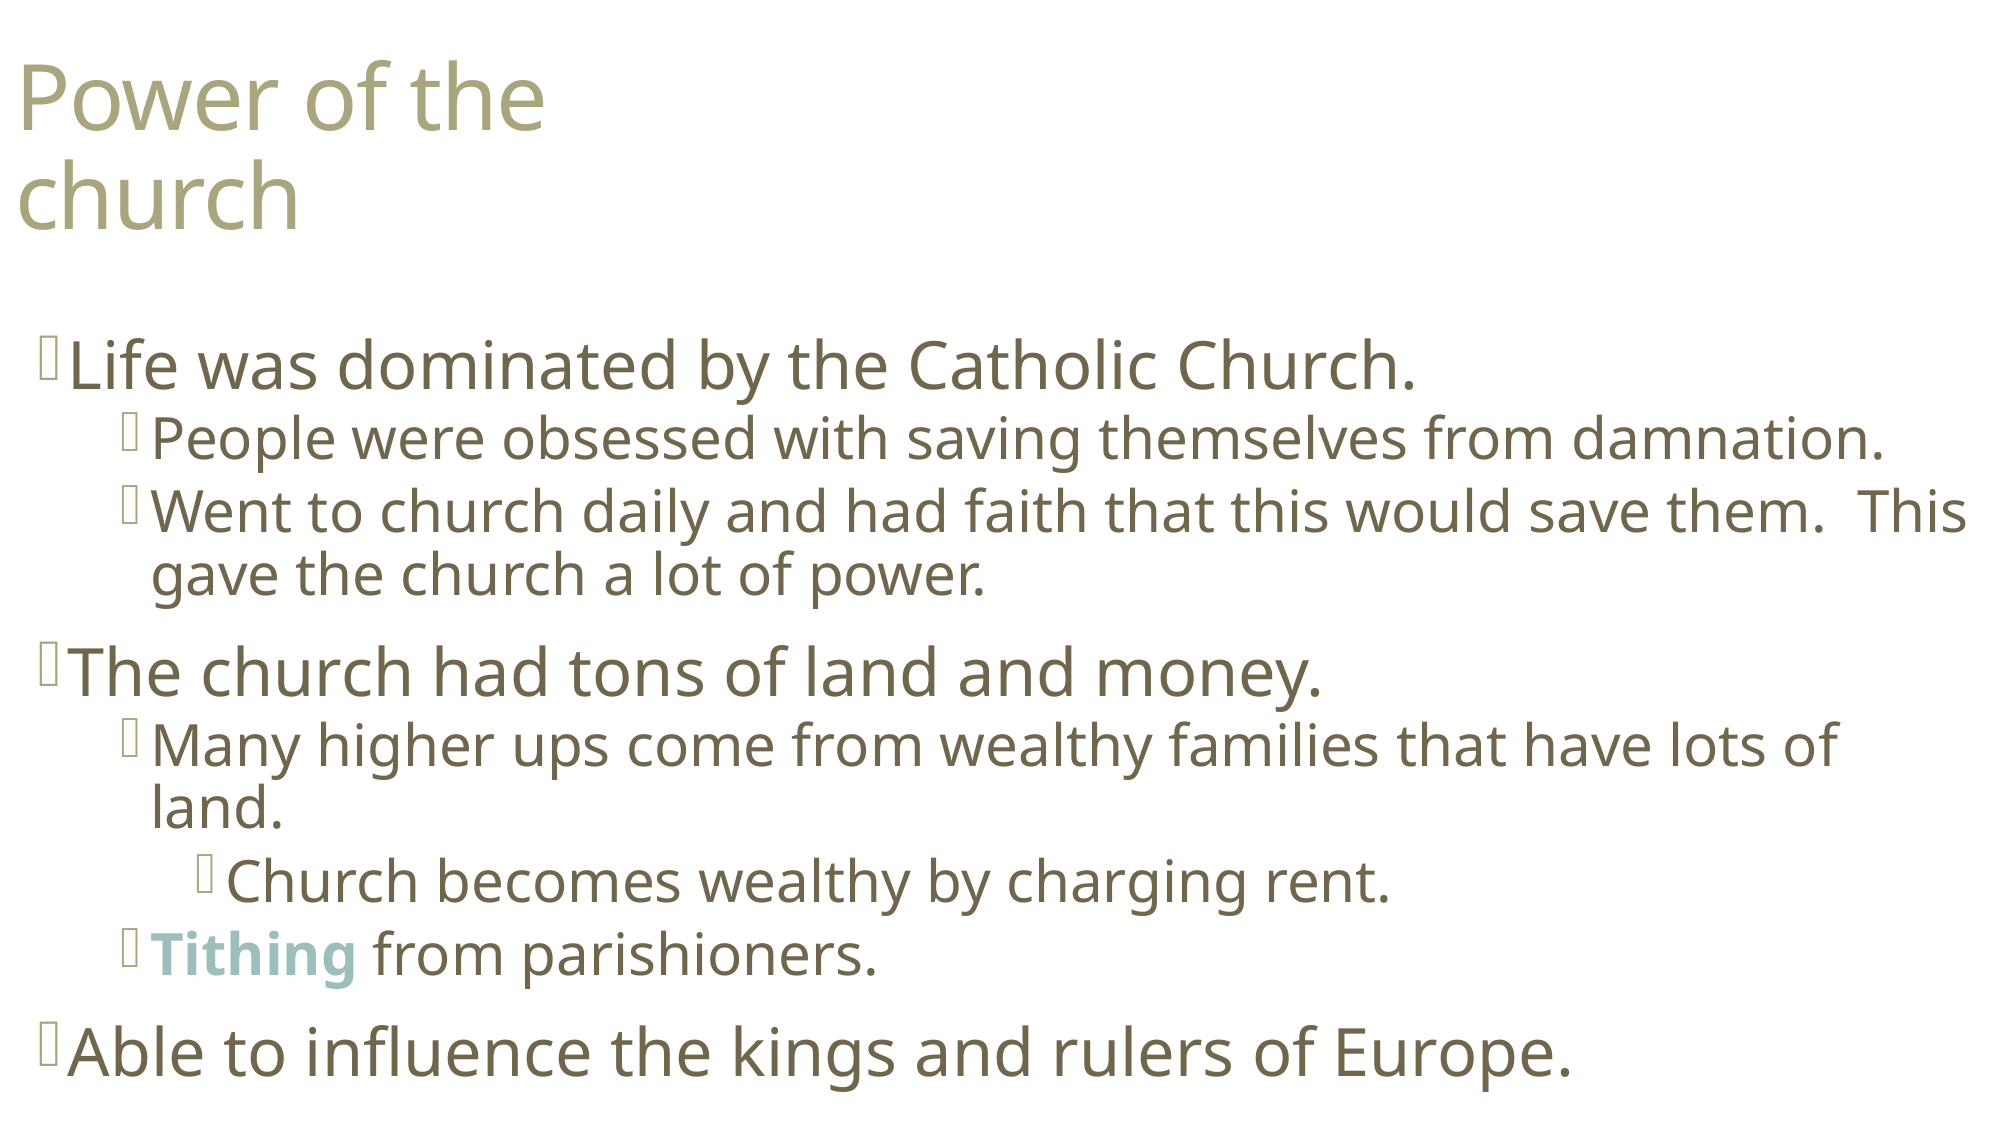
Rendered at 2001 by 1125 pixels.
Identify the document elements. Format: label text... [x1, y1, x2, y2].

title Power of the church [0, 18, 873, 282]
list Life was dominated by the Catholic Church. People were obsessed with saving themselves from damnation. Went to church daily and had faith that this would save them. This gave the church a lot of power. The church had tons of land and money. Many higher ups come from wealthy families that have lots of land. Church becomes wealthy by charging rent. Tithing from parishioners. Able to influence the kings and rulers of Europe. [22, 322, 2000, 1100]
